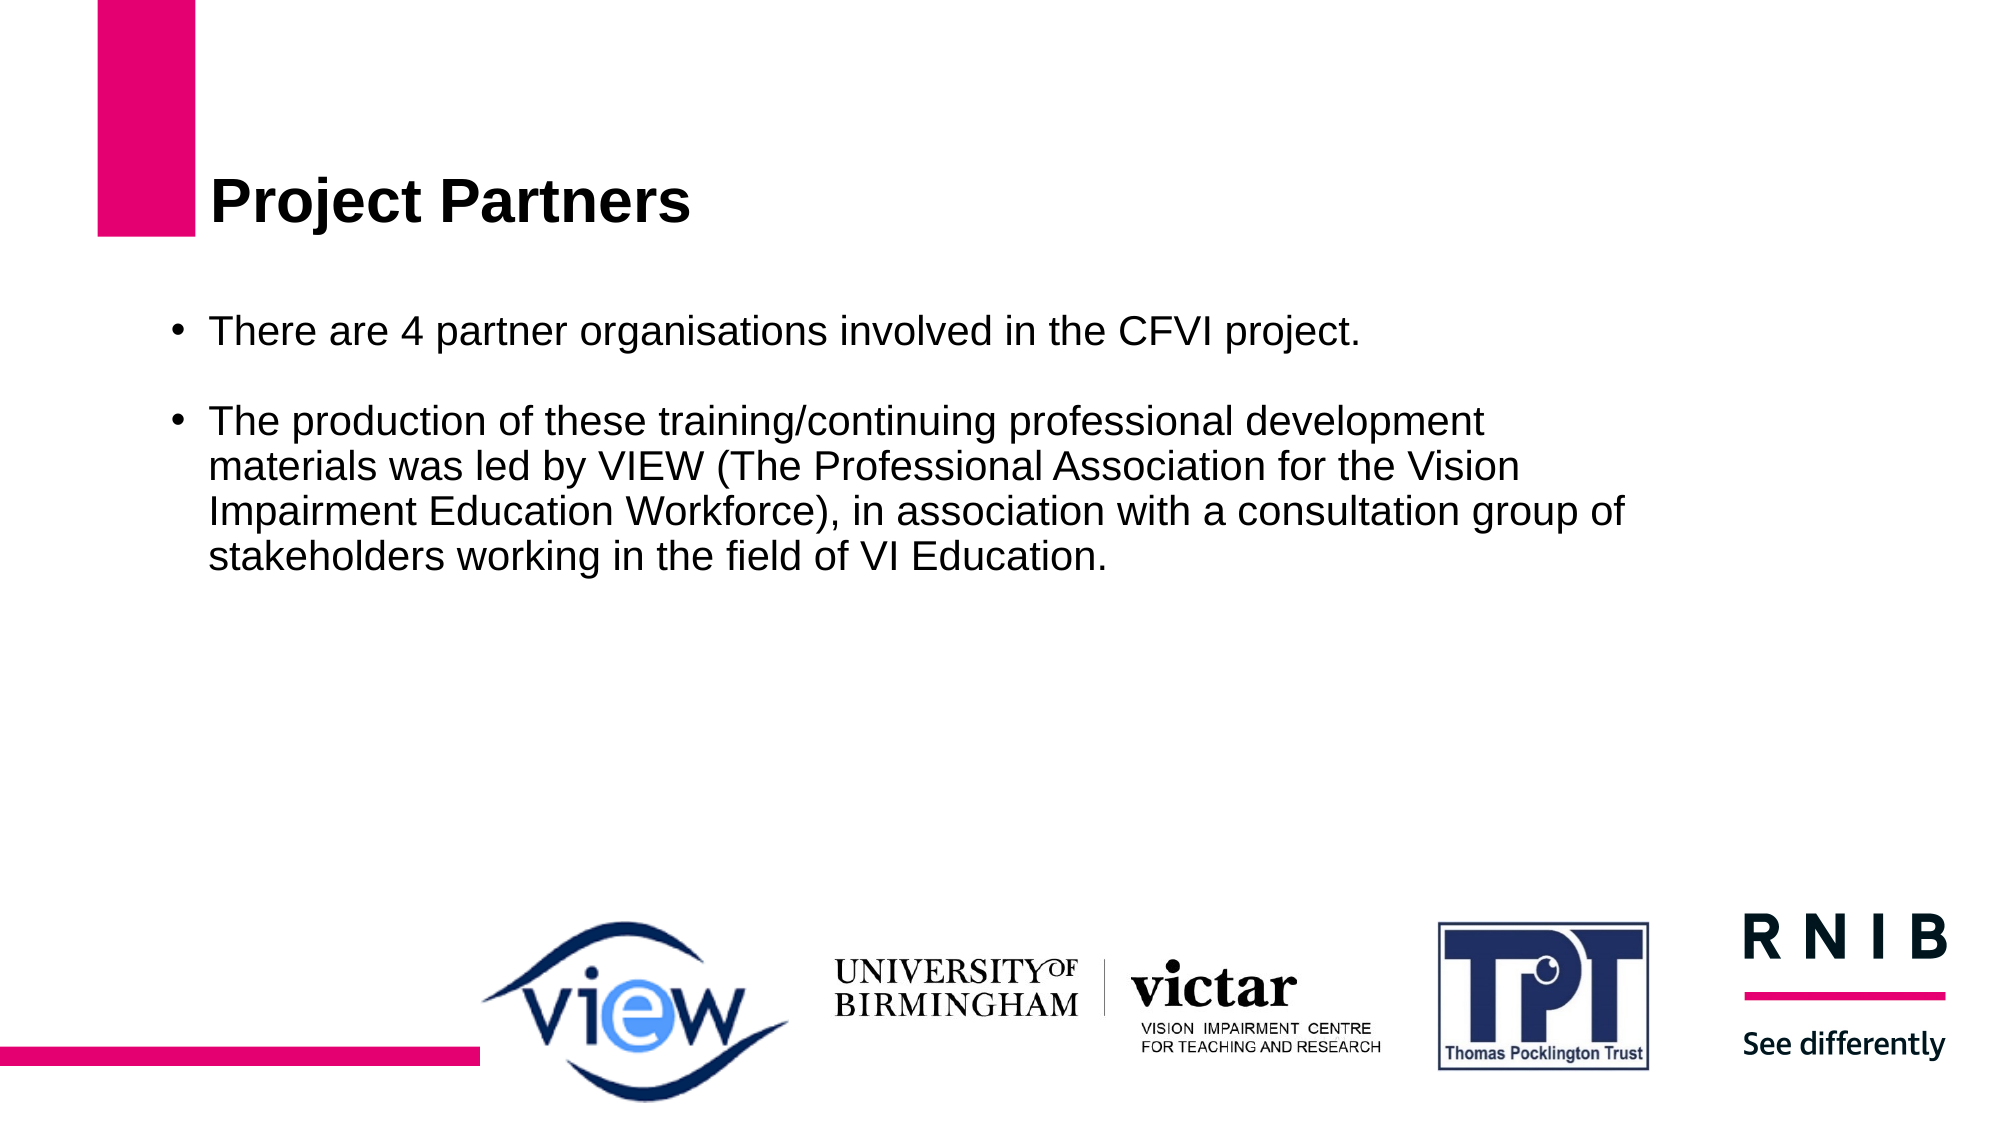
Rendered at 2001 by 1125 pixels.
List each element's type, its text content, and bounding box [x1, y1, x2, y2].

picture [479, 912, 1420, 1103]
title Project Partners [199, 163, 1148, 293]
picture [1704, 847, 1982, 1125]
list There are 4 partner organisations involved in the CFVI project. The production of these training/continuing professional development materials was led by VIEW (The Professional Association for the Vision Impairment Education Workforce), in association with a consultation group of stakeholders working in the field of VI Education. [159, 303, 1649, 776]
picture [1437, 921, 1650, 1072]
